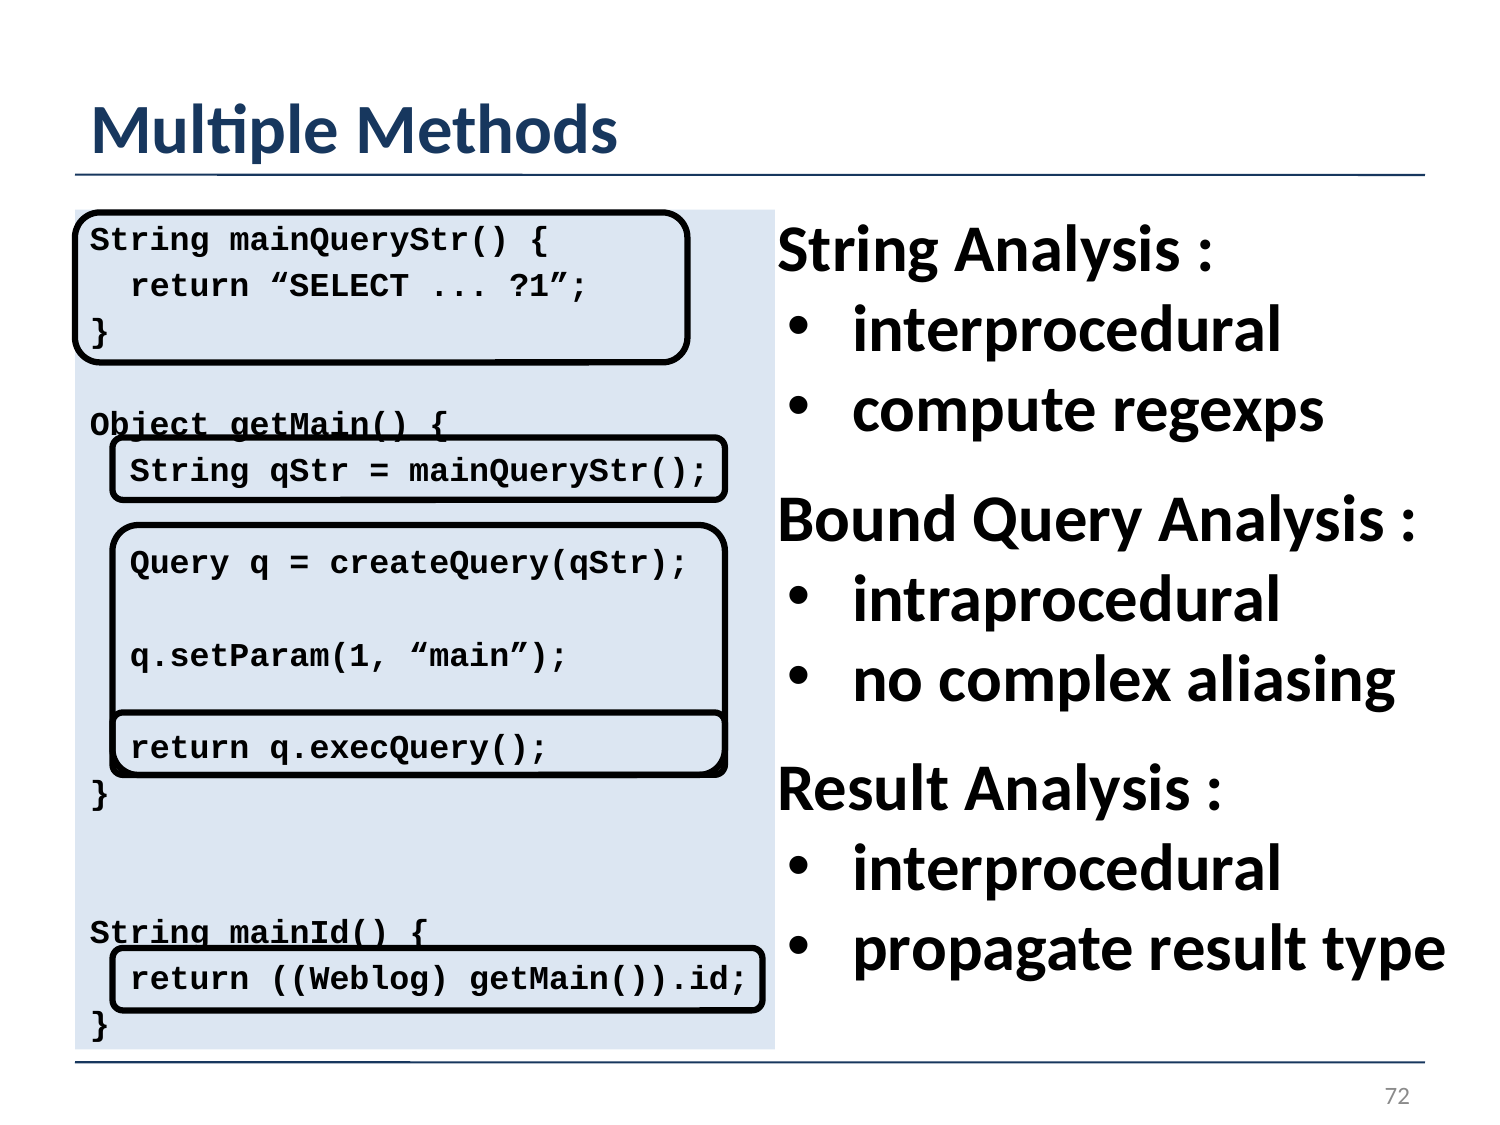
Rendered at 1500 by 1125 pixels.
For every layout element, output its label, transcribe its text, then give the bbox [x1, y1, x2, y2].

text_box [72, 210, 690, 365]
text_box [110, 710, 728, 778]
slide_number 72 [1074, 1065, 1425, 1125]
text_box String Analysis : interprocedural compute regexps Bound Query Analysis : intraprocedural no complex aliasing Result Analysis : interprocedural propagate result type [762, 197, 1500, 992]
text_box [110, 522, 728, 723]
text_box String mainQueryStr() { return “SELECT ... ?1”; } Object getMain() { String qStr = mainQueryStr(); Query q = createQuery(qStr); q.setParam(1, “main”); return q.execQuery(); } String mainId() { return ((Weblog) getMain()).id; } [75, 209, 775, 1050]
text_box [110, 945, 765, 1013]
title Multiple Methods [75, 75, 1425, 175]
text_box [110, 435, 728, 502]
